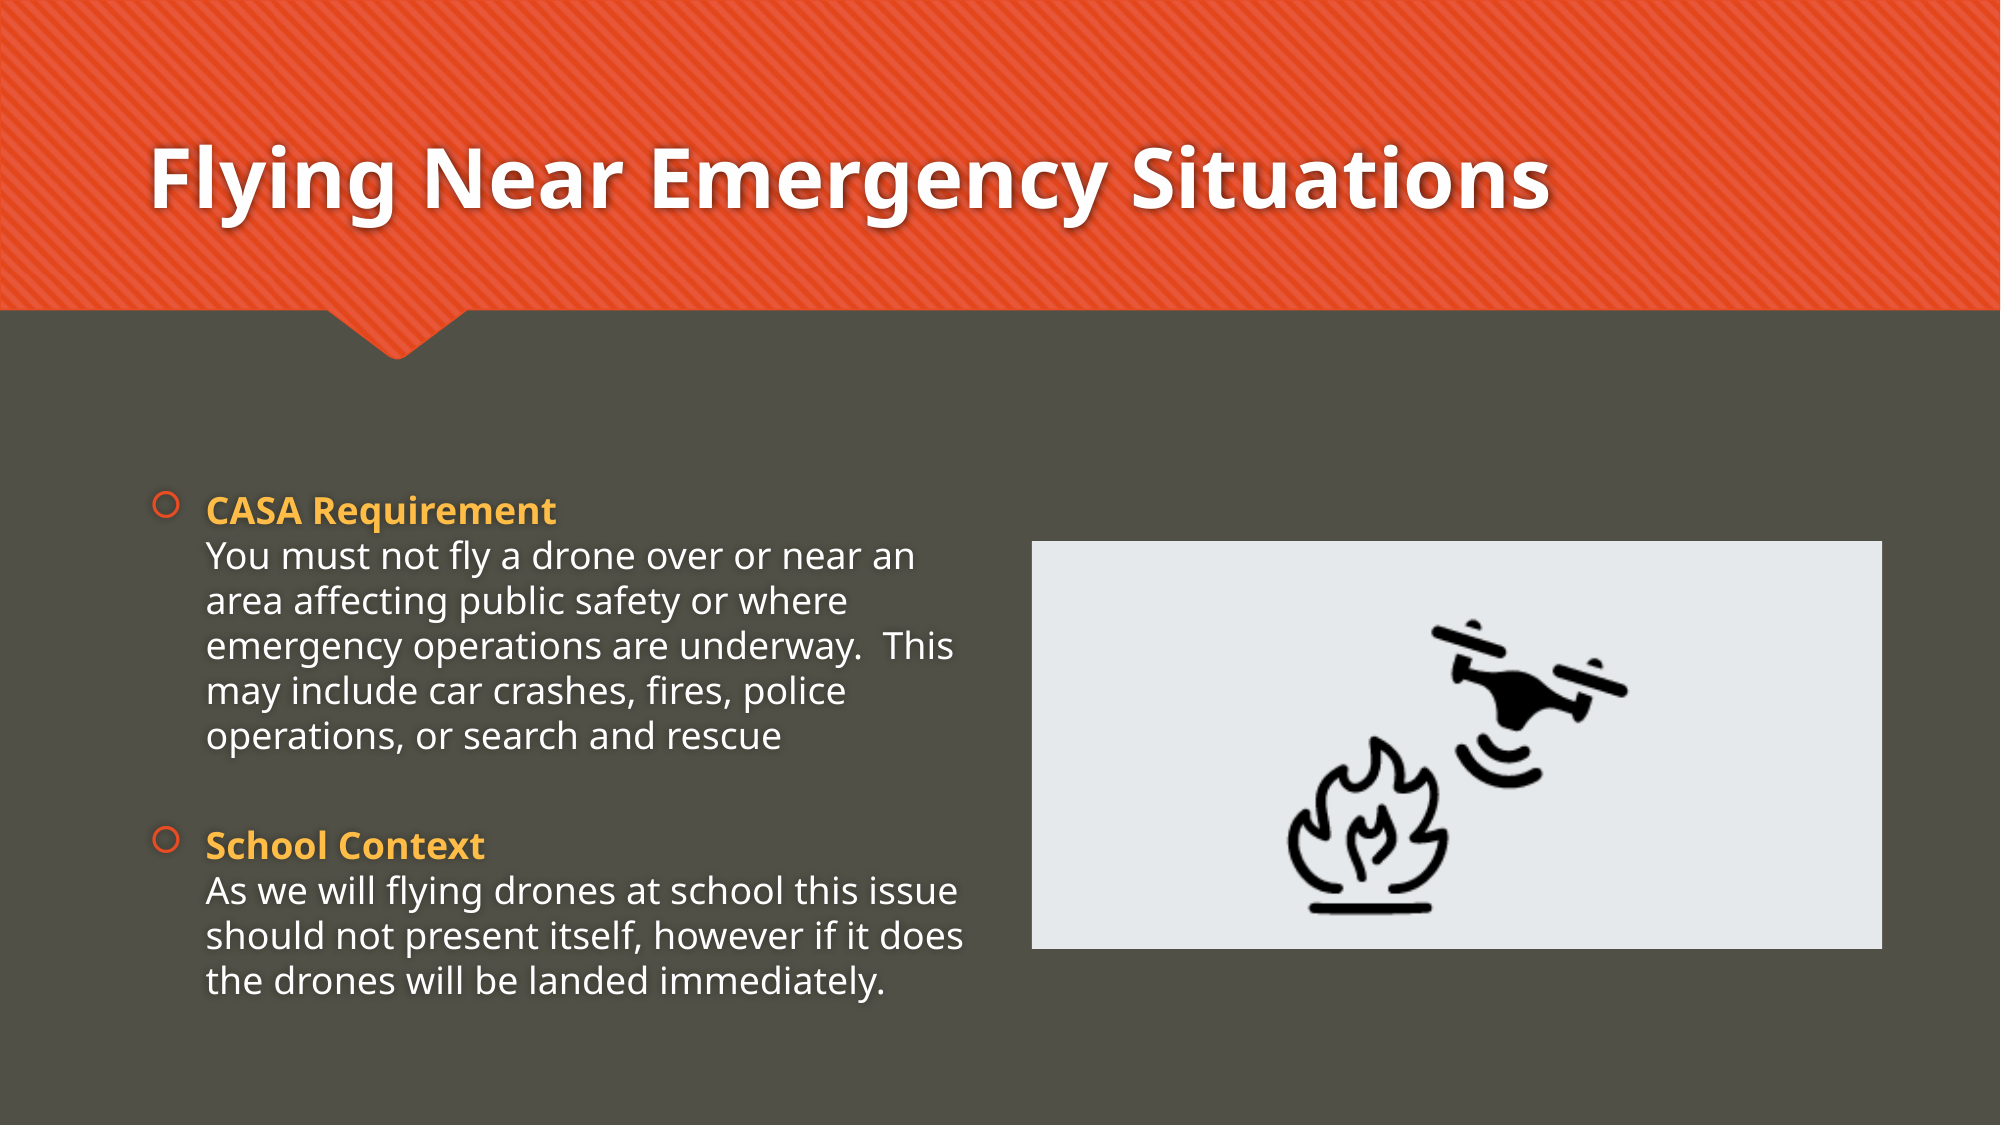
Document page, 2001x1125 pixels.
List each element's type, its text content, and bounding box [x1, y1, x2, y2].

list CASA Requirement You must not fly a drone over or near an area affecting public safety or where emergency operations are underway. This may include car crashes, fires, police operations, or search and rescue School Context As we will flying drones at school this issue should not present itself, however if it does the drones will be landed immediately. [134, 364, 985, 1125]
picture [1031, 540, 1883, 949]
title Flying Near Emergency Situations [132, 73, 1868, 233]
